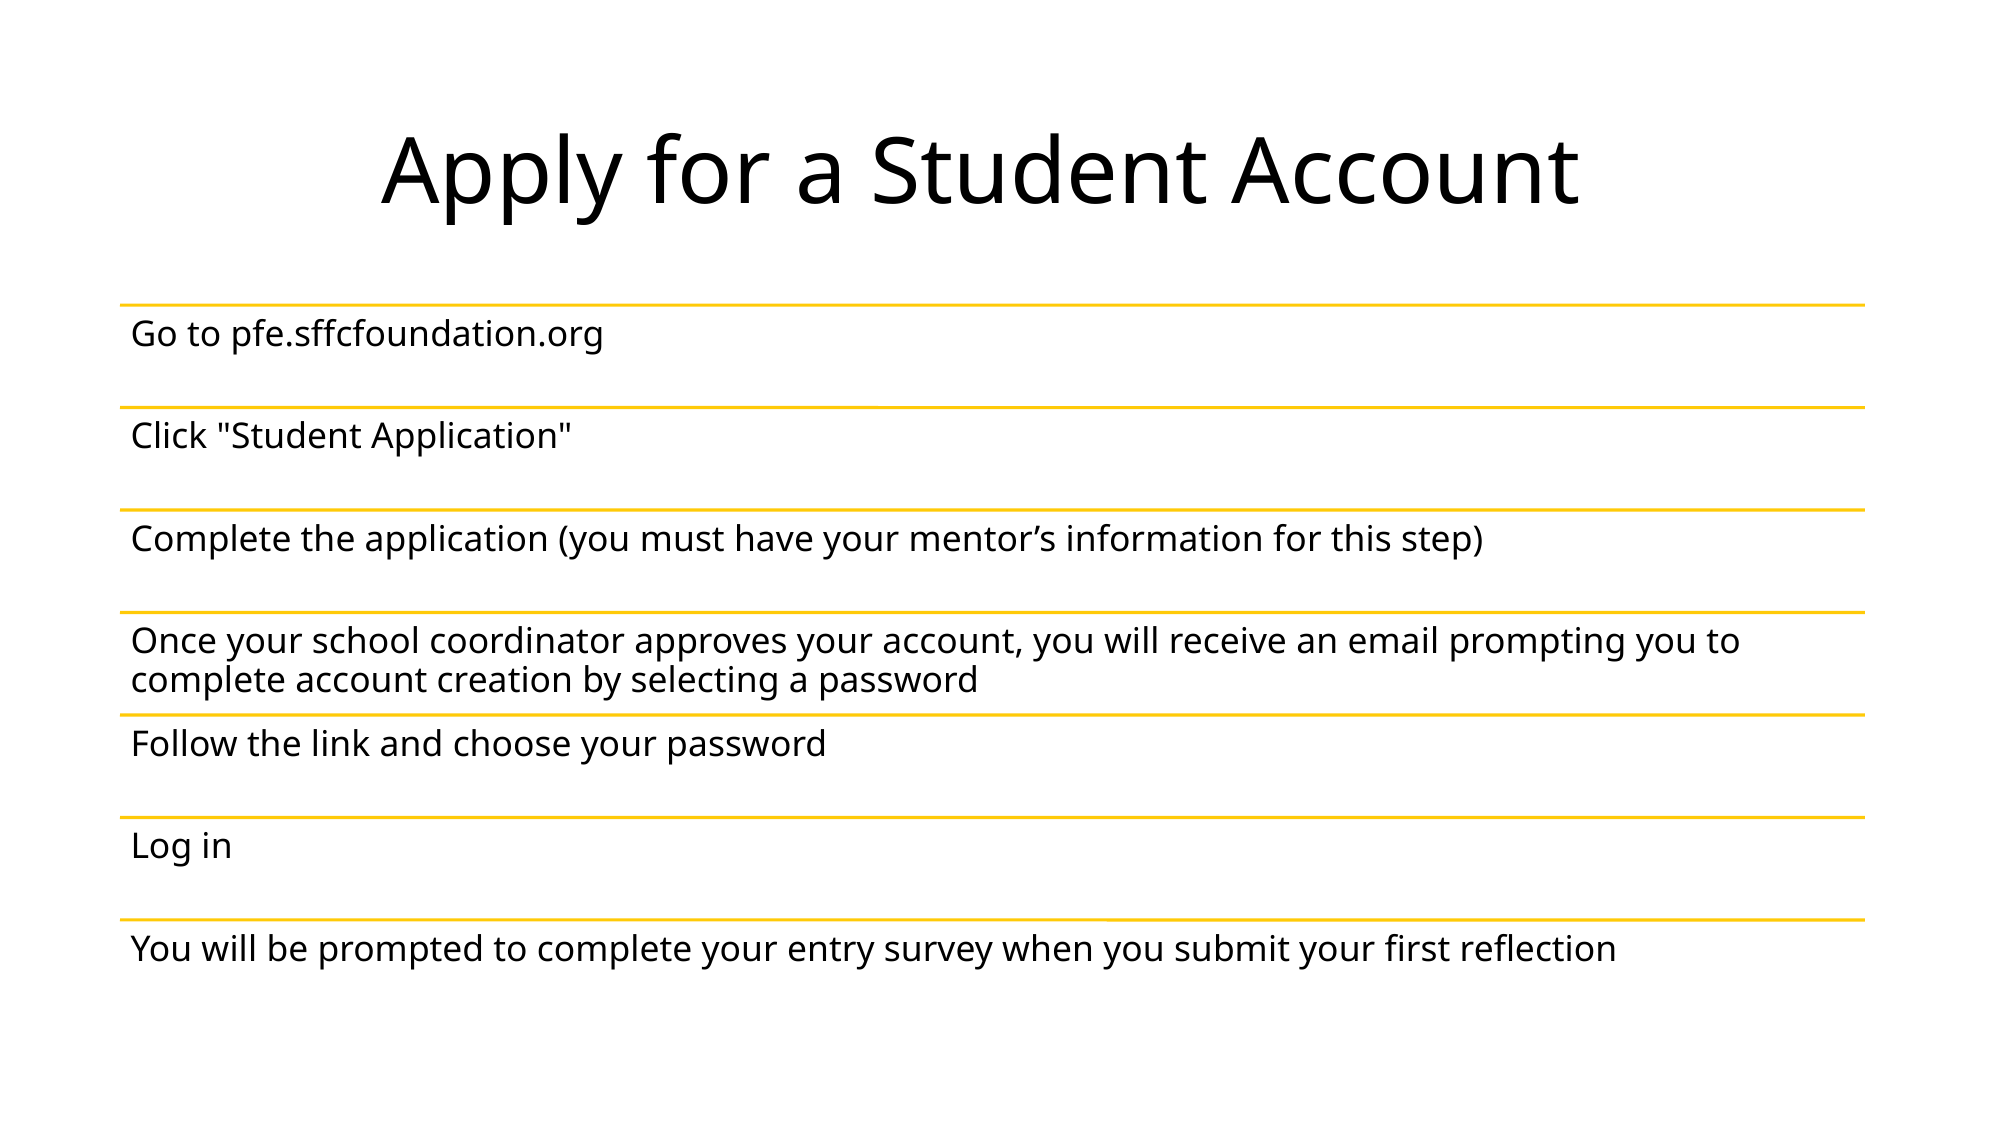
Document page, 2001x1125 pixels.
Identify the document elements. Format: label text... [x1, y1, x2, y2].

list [119, 304, 1866, 1023]
title Apply for a Student Account [366, 76, 1634, 272]
